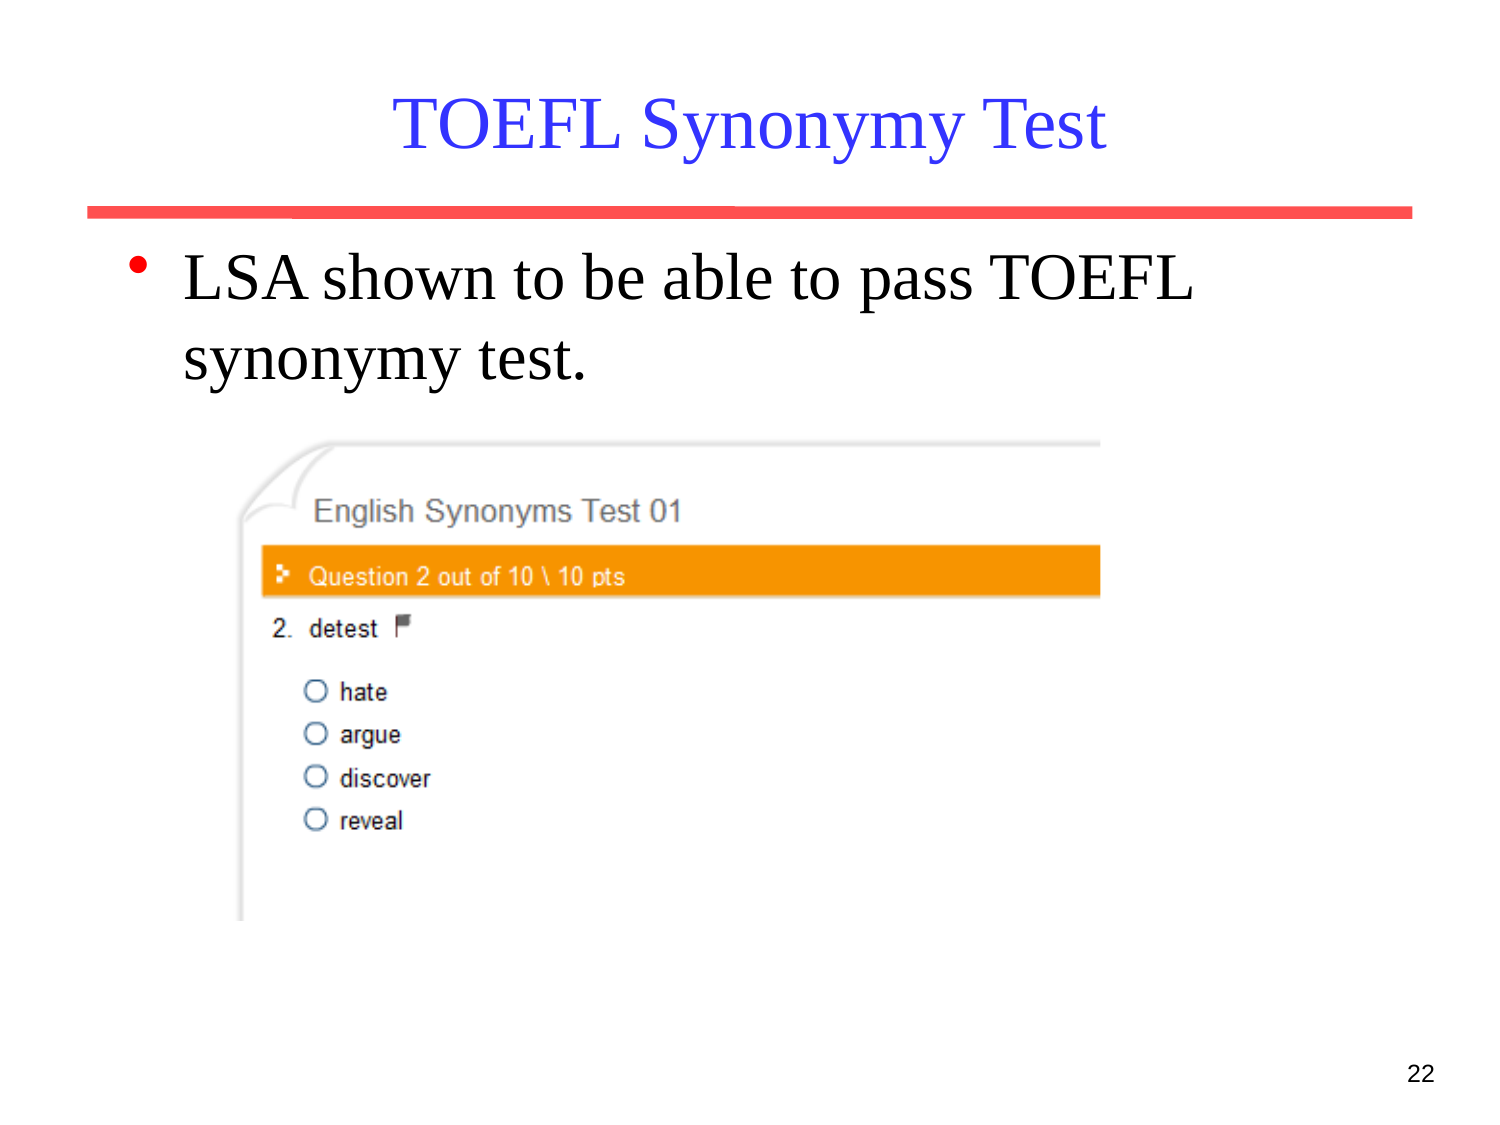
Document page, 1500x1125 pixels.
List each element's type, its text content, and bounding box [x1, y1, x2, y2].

title TOEFL Synonymy Test [112, 37, 1388, 201]
list LSA shown to be able to pass TOEFL synonymy test. [112, 224, 1388, 995]
picture [212, 412, 1101, 921]
slide_number 22 [1137, 1049, 1451, 1125]
